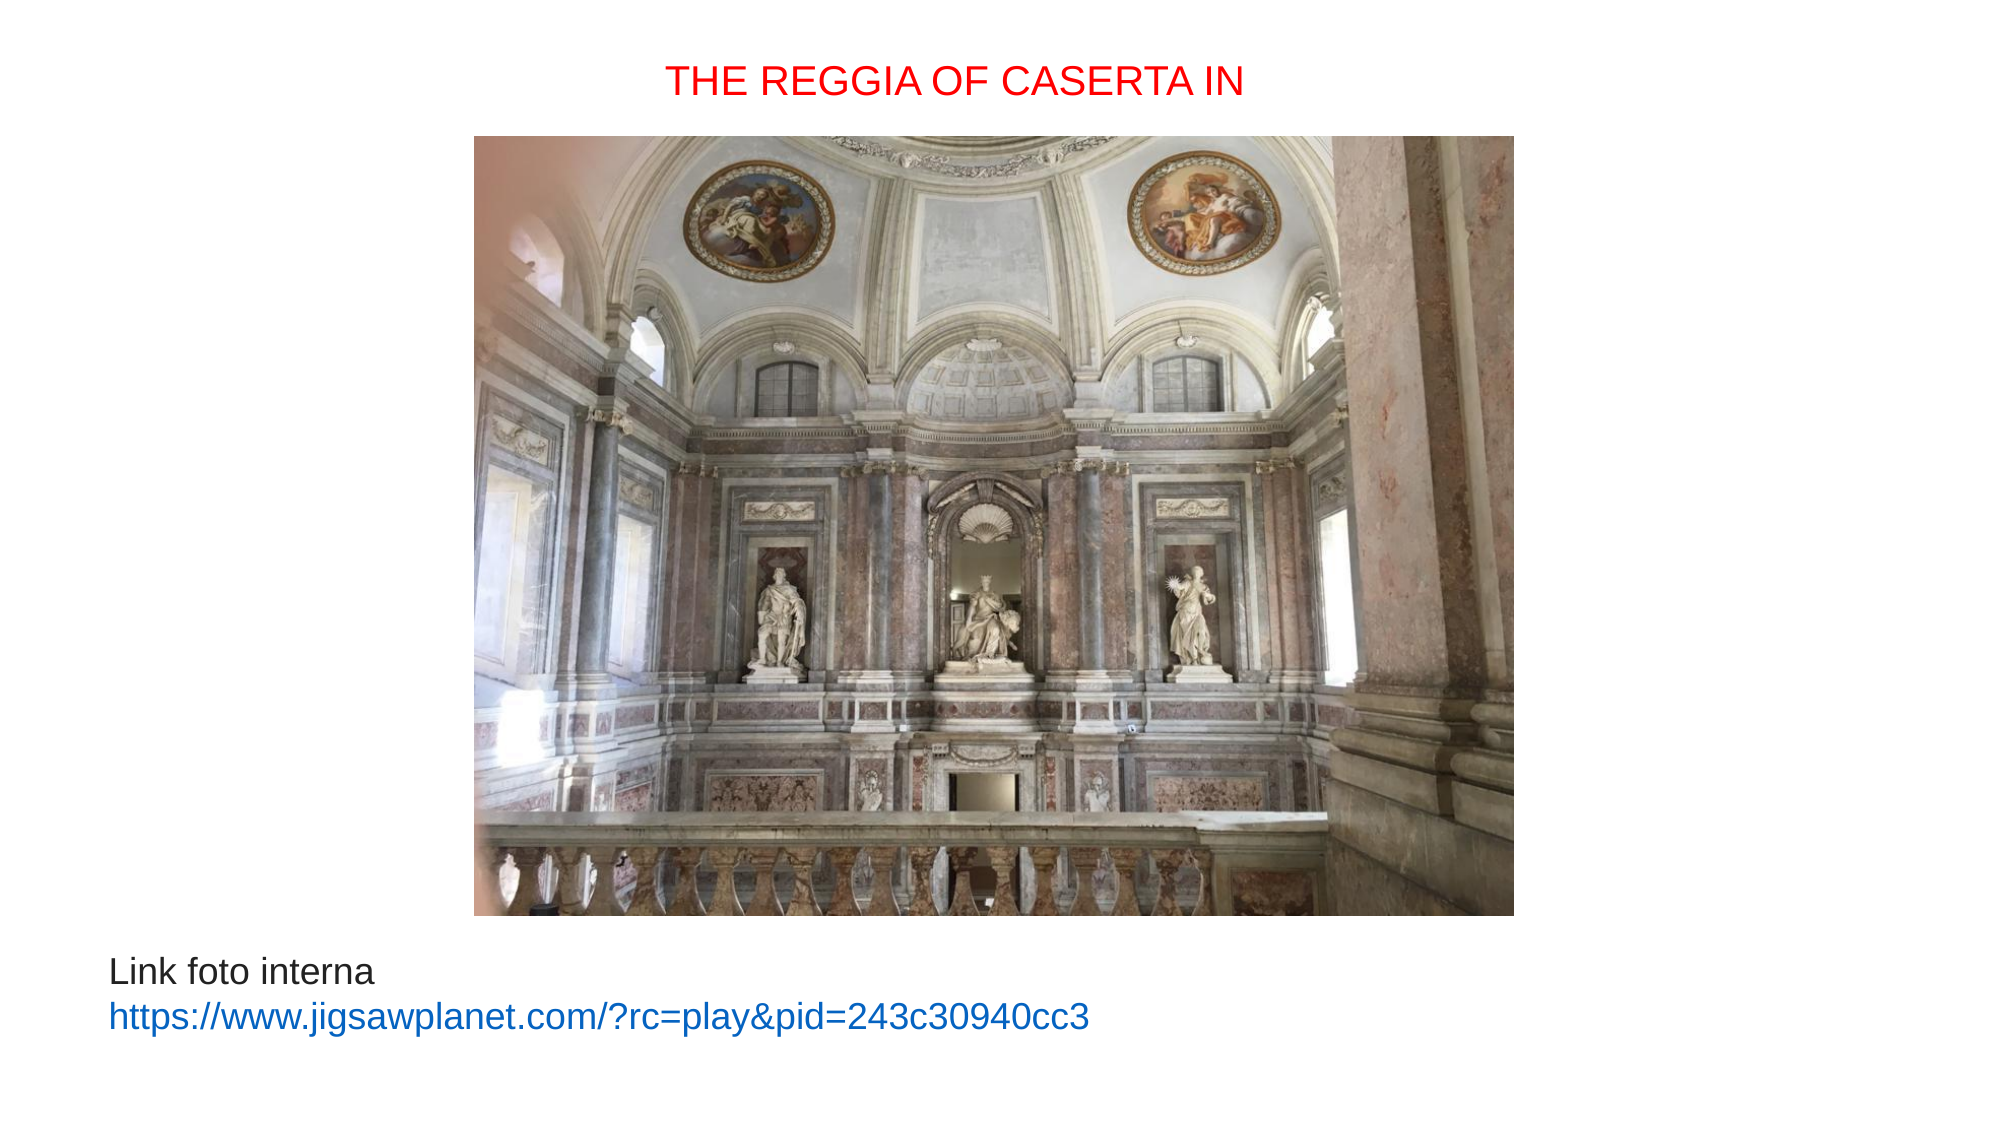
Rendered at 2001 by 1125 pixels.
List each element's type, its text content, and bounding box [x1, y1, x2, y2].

text_box Link foto interna https://www.jigsawplanet.com/?rc=play&pid=243c30940cc3 [93, 714, 1134, 1045]
picture [474, 136, 1514, 916]
text_box THE REGGIA OF CASERTA IN [395, 46, 1514, 111]
